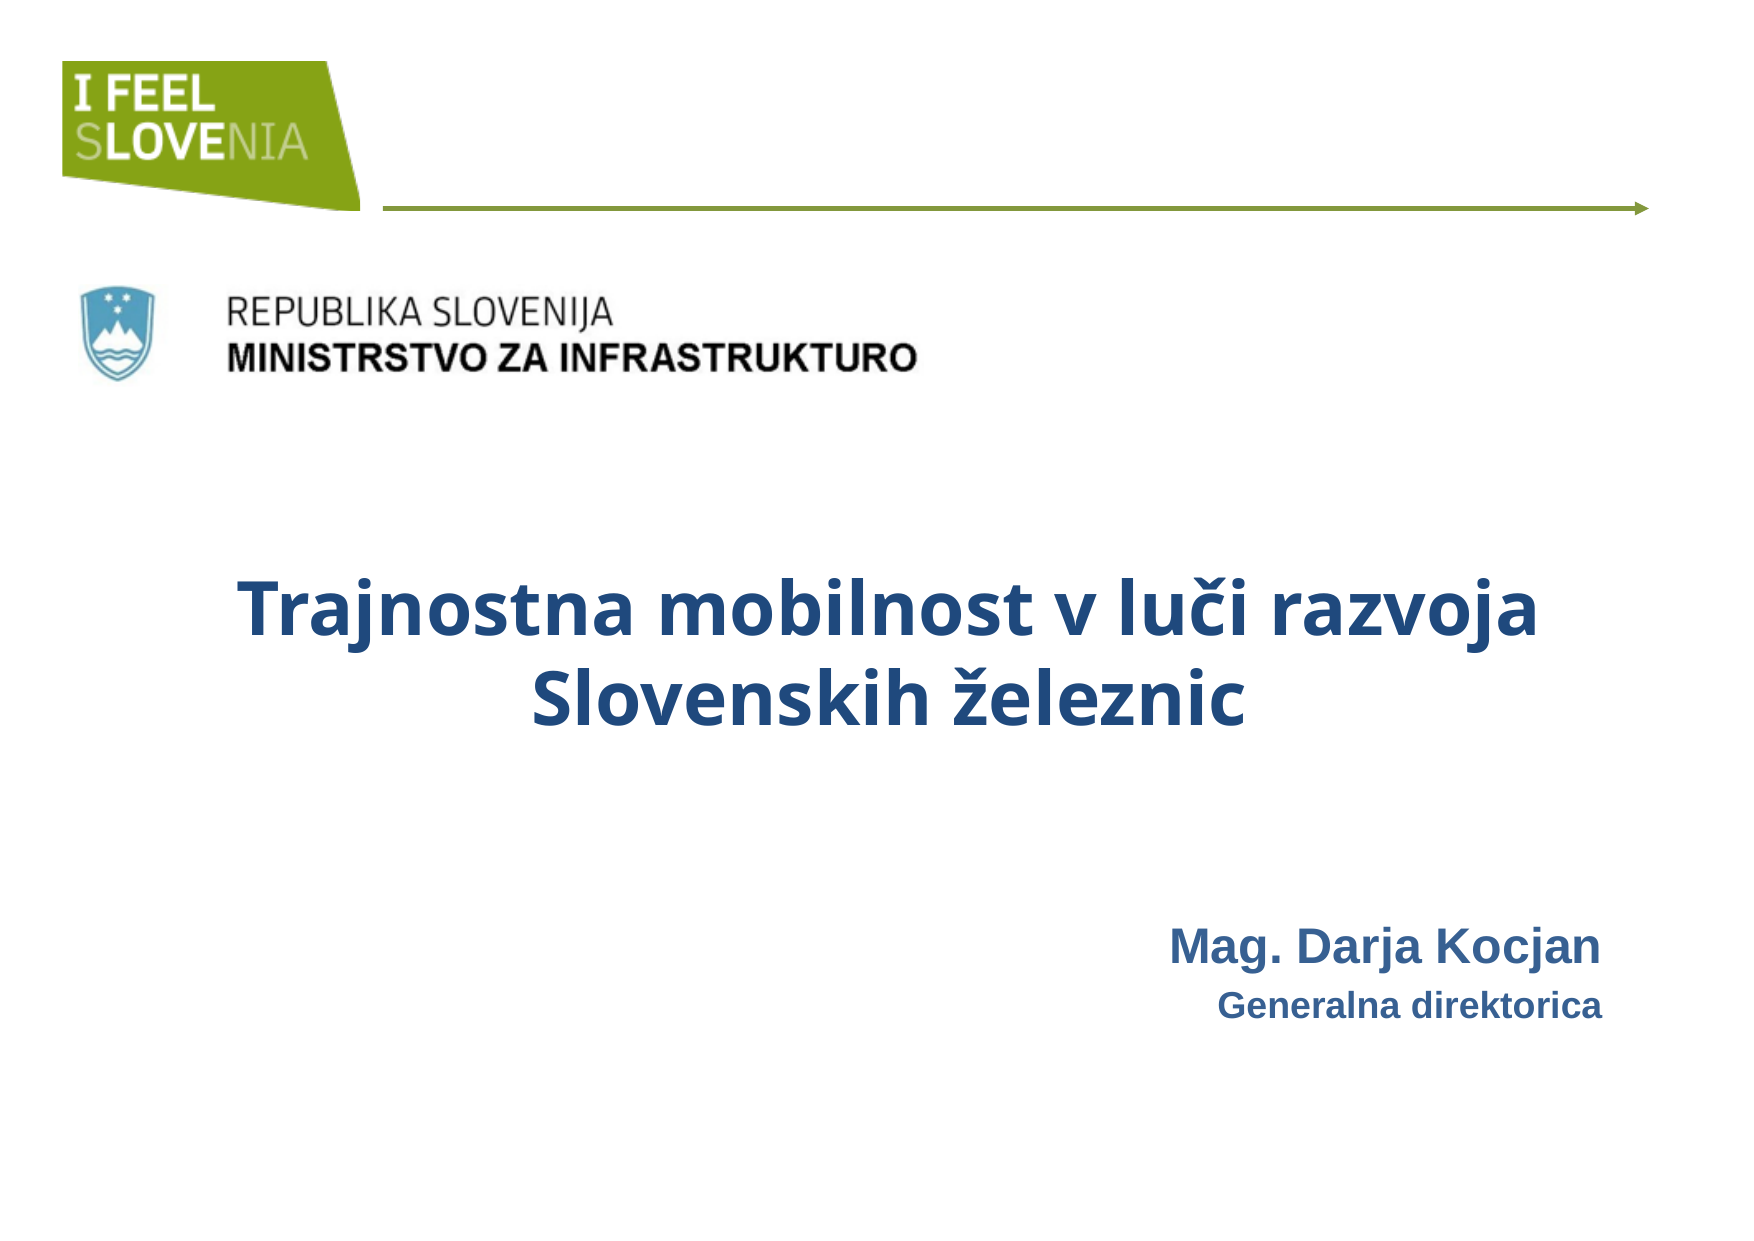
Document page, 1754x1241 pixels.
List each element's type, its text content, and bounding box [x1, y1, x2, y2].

text_box [1290, 700, 1747, 975]
picture [78, 284, 924, 388]
text_box Trajnostna mobilnost v luči razvoja Slovenskih železnic [78, 517, 1701, 783]
text_box [382, 202, 1649, 215]
text_box Mag. Darja Kocjan Generalna direktorica [660, 905, 1618, 1062]
